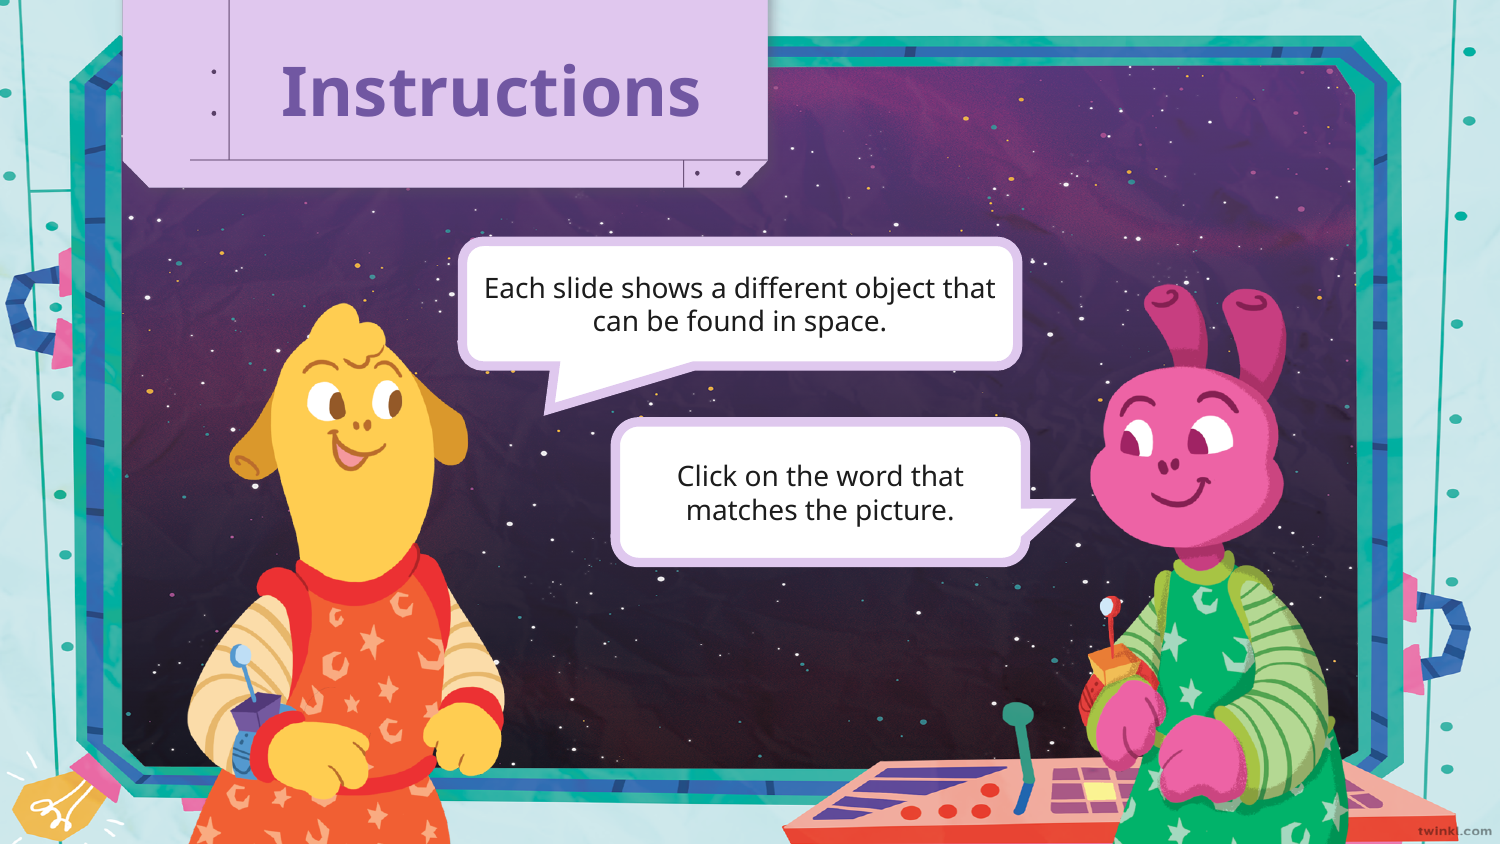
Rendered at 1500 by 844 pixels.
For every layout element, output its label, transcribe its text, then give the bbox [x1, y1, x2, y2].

picture [0, 0, 1500, 844]
text_box Each slide shows a different object that can be found in space. [461, 240, 1019, 411]
text_box Click on the word that matches the picture. [614, 420, 1067, 564]
